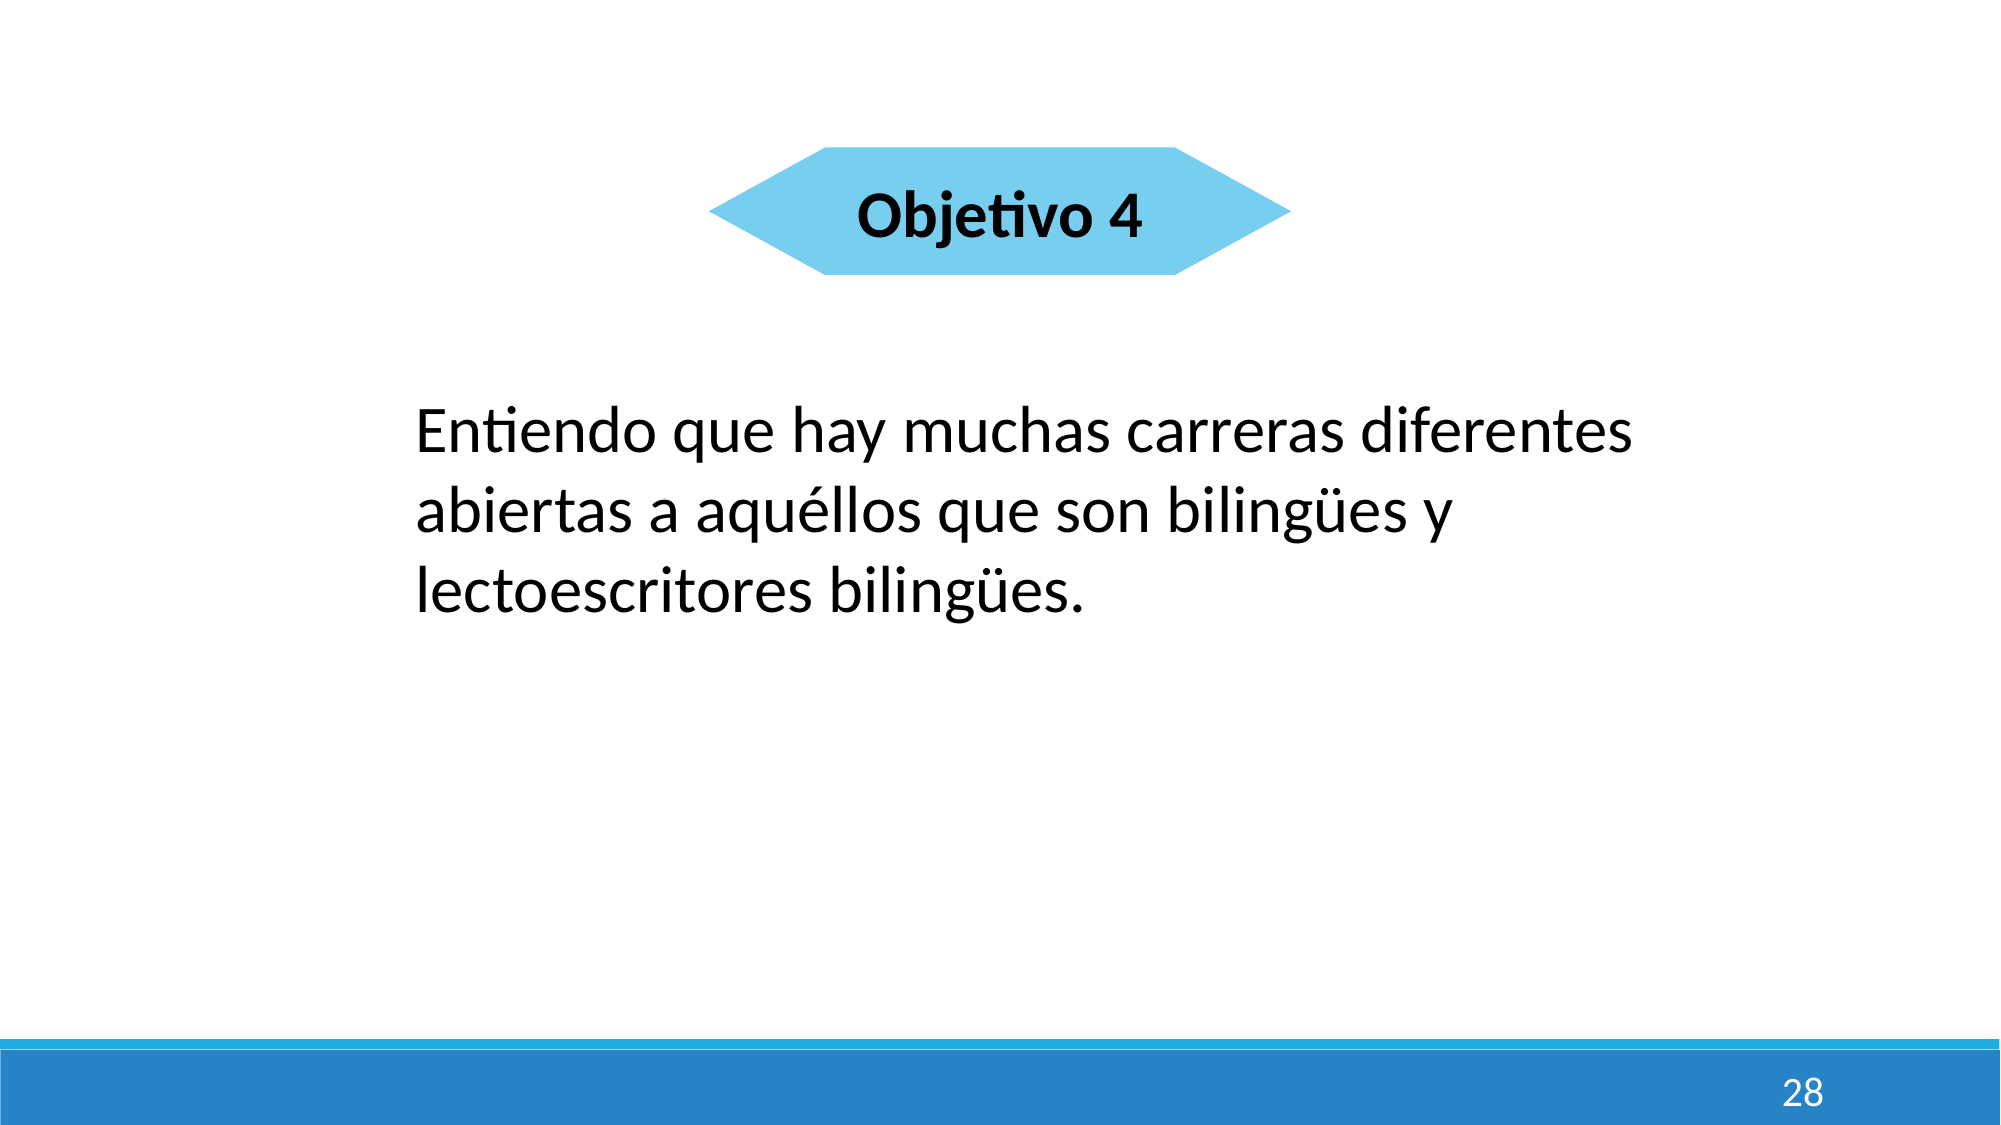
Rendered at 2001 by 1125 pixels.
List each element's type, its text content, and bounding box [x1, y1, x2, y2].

text_box Objetivo 4 [707, 146, 1293, 277]
text_box Entiendo que hay muchas carreras diferentes abiertas a aquéllos que son bilingües y lectoescritores bilingües. [400, 378, 1747, 634]
slide_number 28 [1624, 1059, 1840, 1120]
